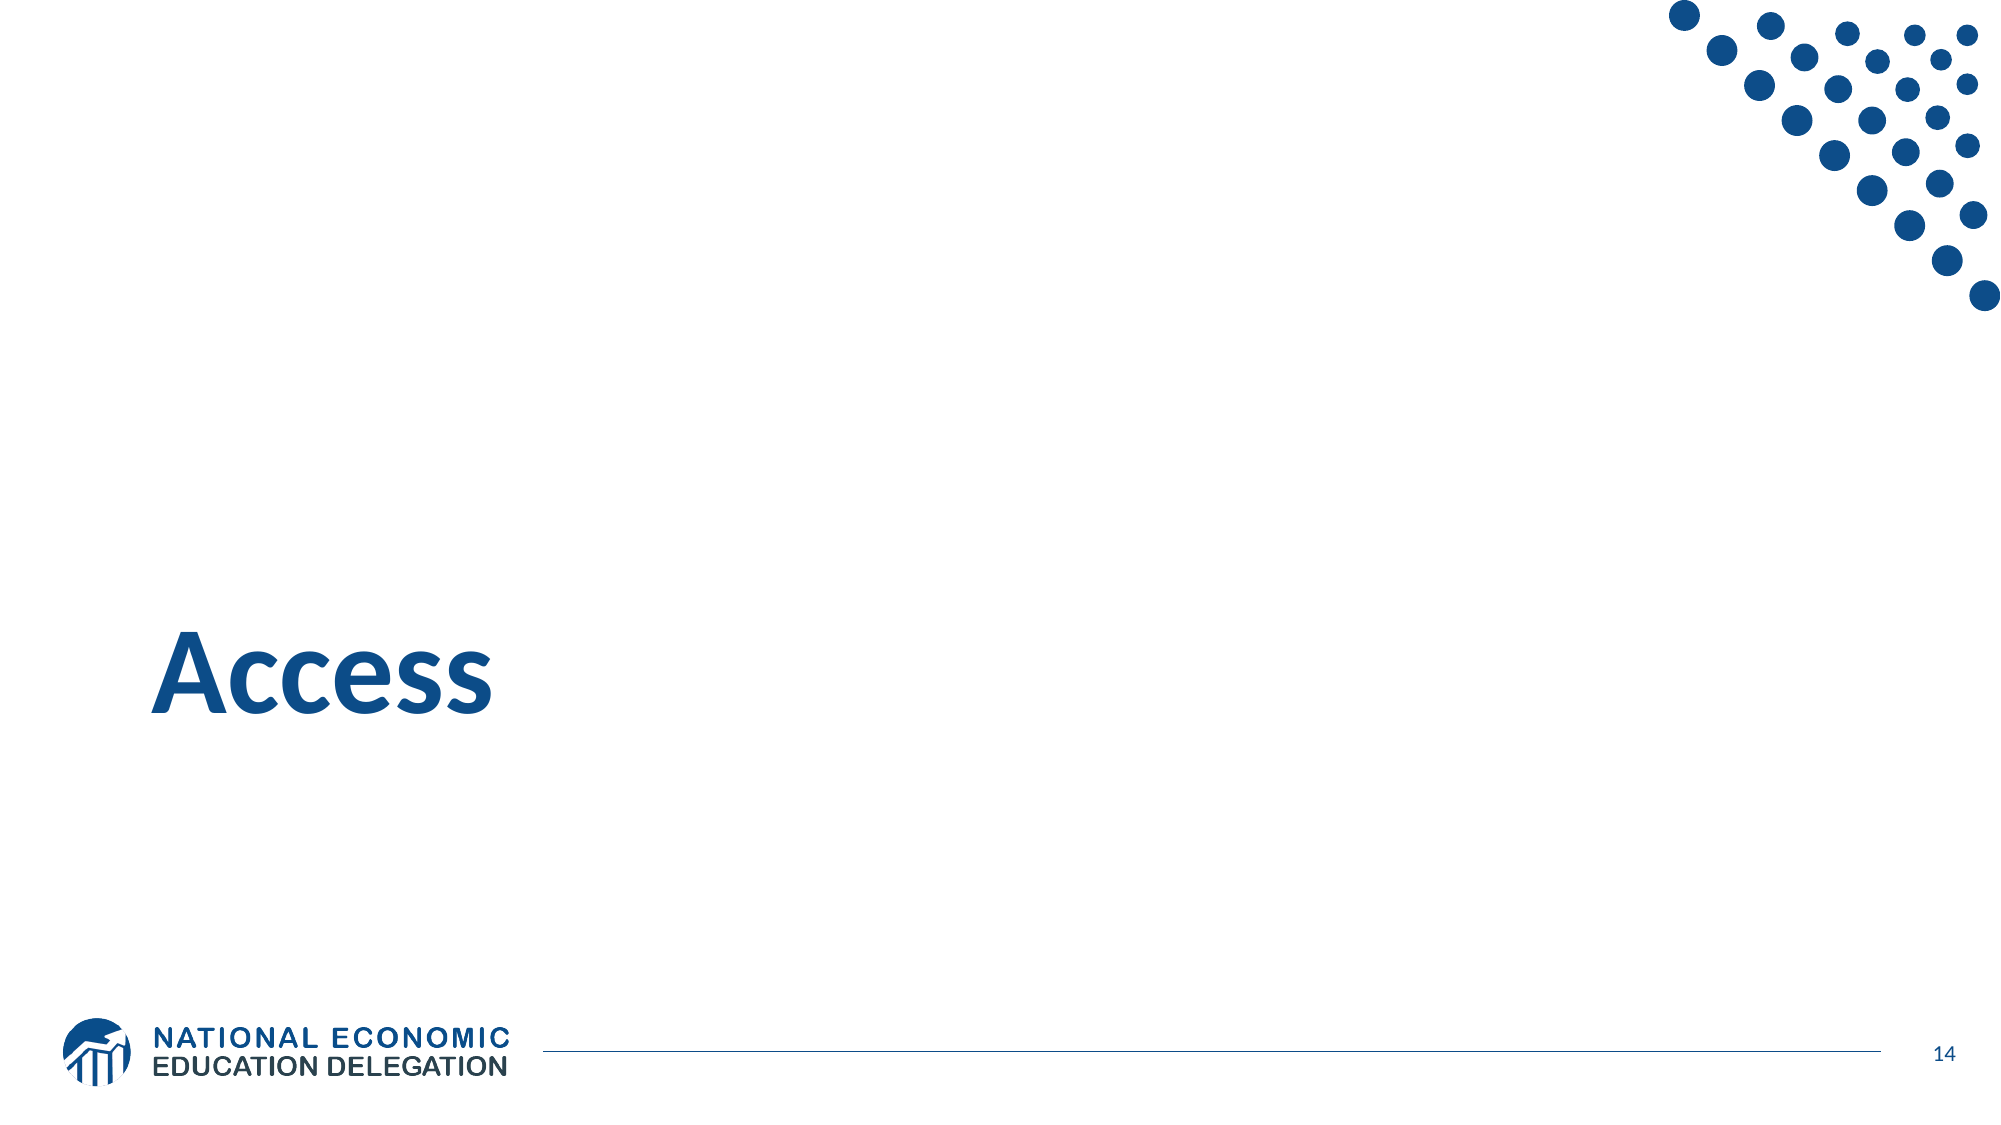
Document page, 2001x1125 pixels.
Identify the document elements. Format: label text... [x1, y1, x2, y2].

title Access [136, 280, 1862, 749]
slide_number 14 [1521, 1022, 1972, 1082]
picture [55, 1013, 520, 1091]
